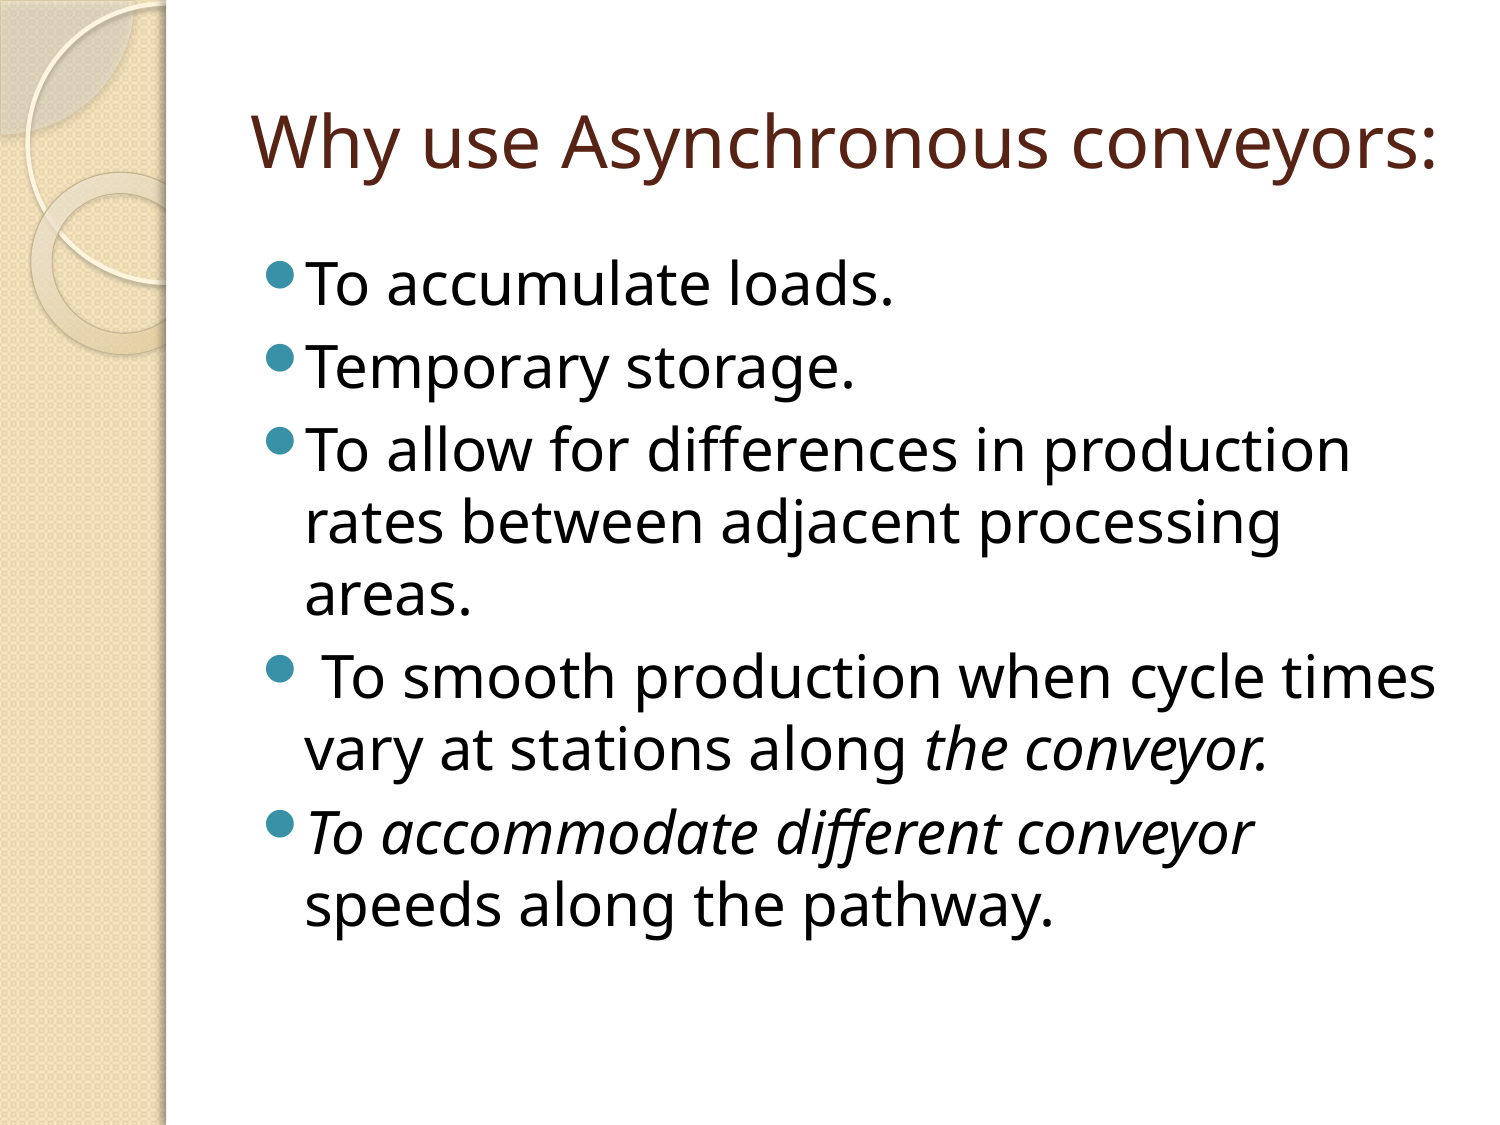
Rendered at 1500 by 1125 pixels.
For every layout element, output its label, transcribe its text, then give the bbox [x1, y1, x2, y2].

title Why use Asynchronous conveyors: [235, 45, 1466, 233]
list To accumulate loads. Temporary storage. To allow for differences in production rates between adjacent processing areas. To smooth production when cycle times vary at stations along the conveyor. To accommodate different conveyor speeds along the pathway. [235, 237, 1466, 1025]
